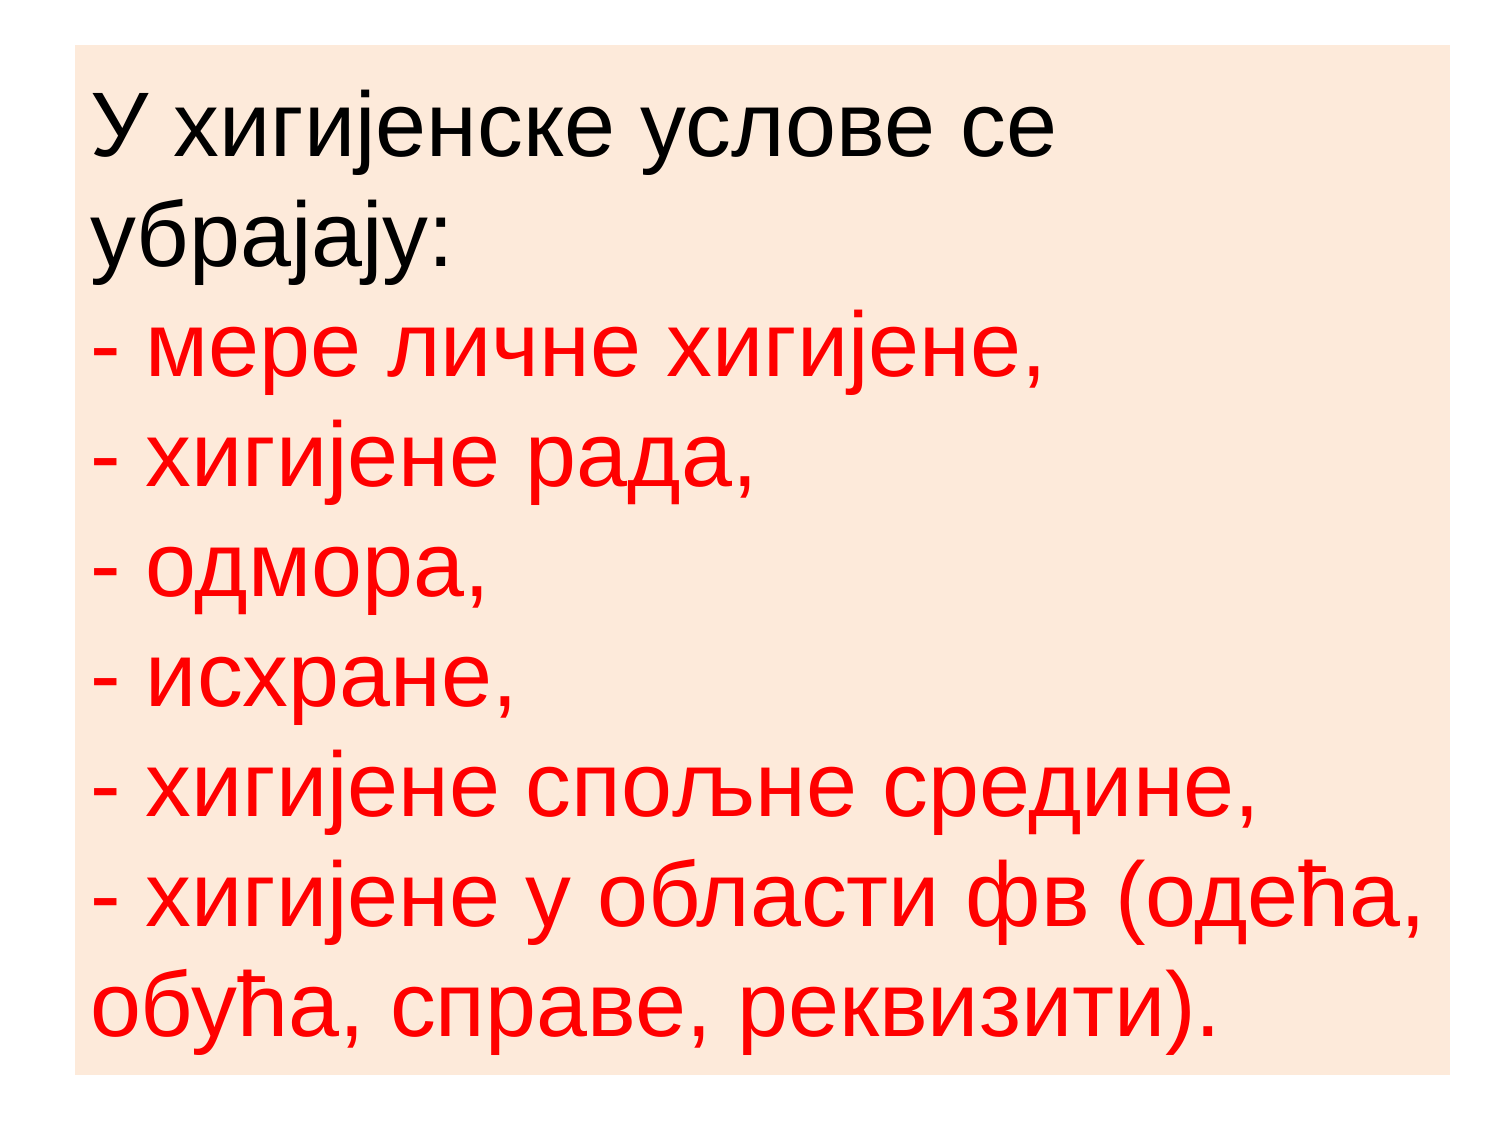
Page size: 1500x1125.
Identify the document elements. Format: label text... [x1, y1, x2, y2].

title У хигијенске услове се убрајају: - мере личне хигијене, - хигијене рада, - одмора, - исхране, - хигијене спољне средине, - хигијене у области фв (одећа, обућа, справе, реквизити). [74, 44, 1451, 1076]
